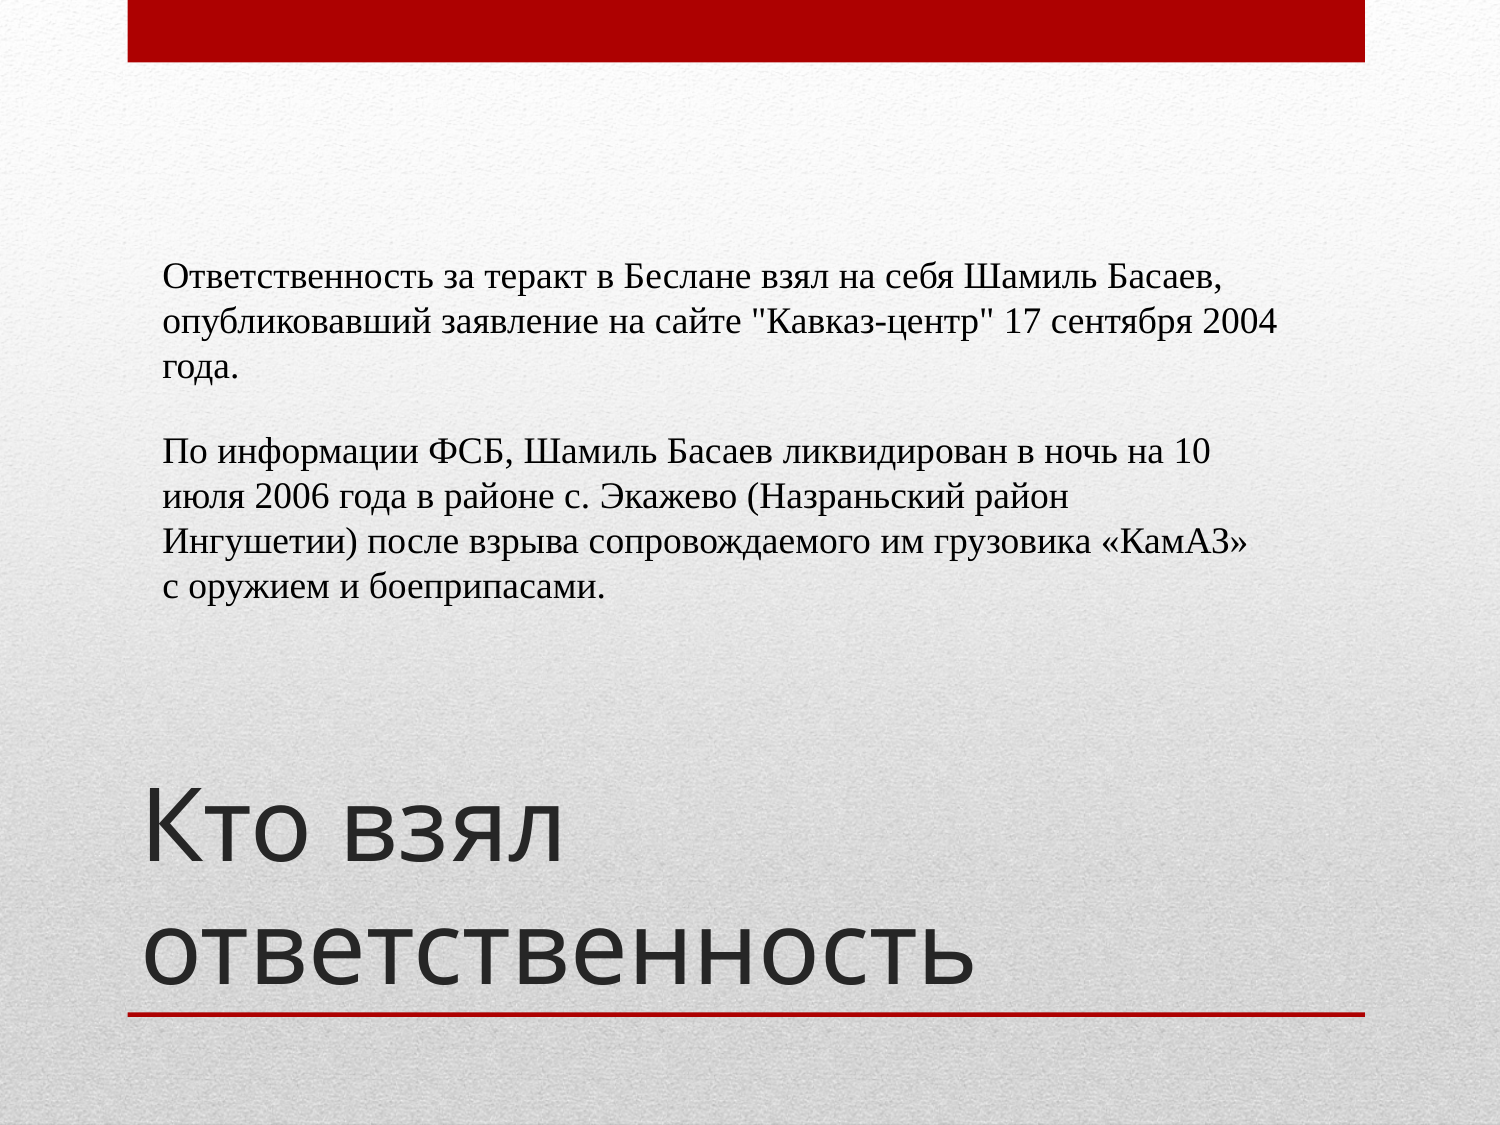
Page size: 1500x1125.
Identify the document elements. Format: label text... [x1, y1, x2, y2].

text_box Ответственность за теракт в Беслане взял на себя Шамиль Басаев, опубликовавший заявление на сайте "Кавказ-центр" 17 сентября 2004 года. [147, 243, 438, 394]
title Кто взял ответственность [125, 750, 1238, 1013]
text_box По информации ФСБ, Шамиль Басаев ликвидирован в ночь на 10 июля 2006 года в районе с. Экажево (Назраньский район Ингушетии) после взрыва сопровождаемого им грузовика «КамАЗ» с оружием и боеприпасами. [1049, 418, 1282, 614]
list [442, 121, 1045, 741]
text_box По информации ФСБ, Шамиль Басаев ликвидирован в ночь на 10 июля 2006 года в районе с. Экажево (Назраньский район Ингушетии) после взрыва сопровождаемого им грузовика «КамАЗ» с оружием и боеприпасами. [147, 418, 438, 614]
text_box Ответственность за теракт в Беслане взял на себя Шамиль Басаев, опубликовавший заявление на сайте "Кавказ-центр" 17 сентября 2004 года. [1049, 243, 1341, 394]
